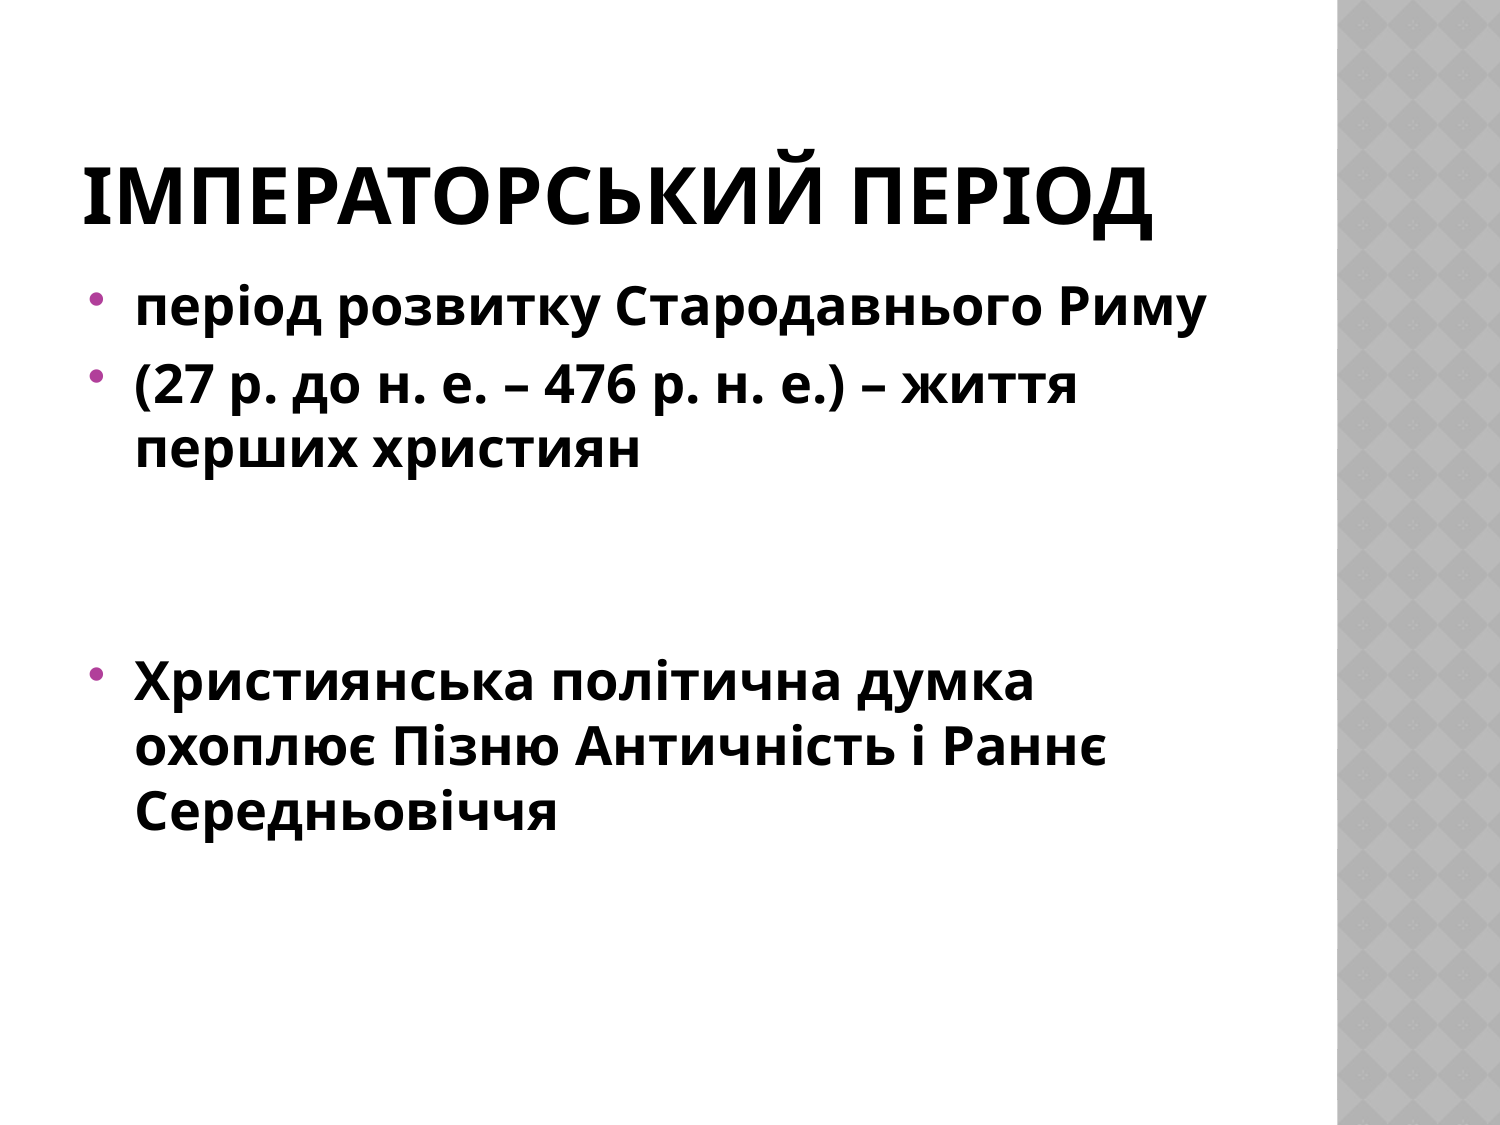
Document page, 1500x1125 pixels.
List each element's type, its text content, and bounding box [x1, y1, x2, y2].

list період розвитку Стародавнього Риму (27 р. до н. е. – 476 р. н. е.) – життя перших християн Християнська політична думка охоплює Пізню Античність і Раннє Середньовіччя [75, 264, 1263, 1059]
title Імператорський період [75, 52, 1263, 240]
